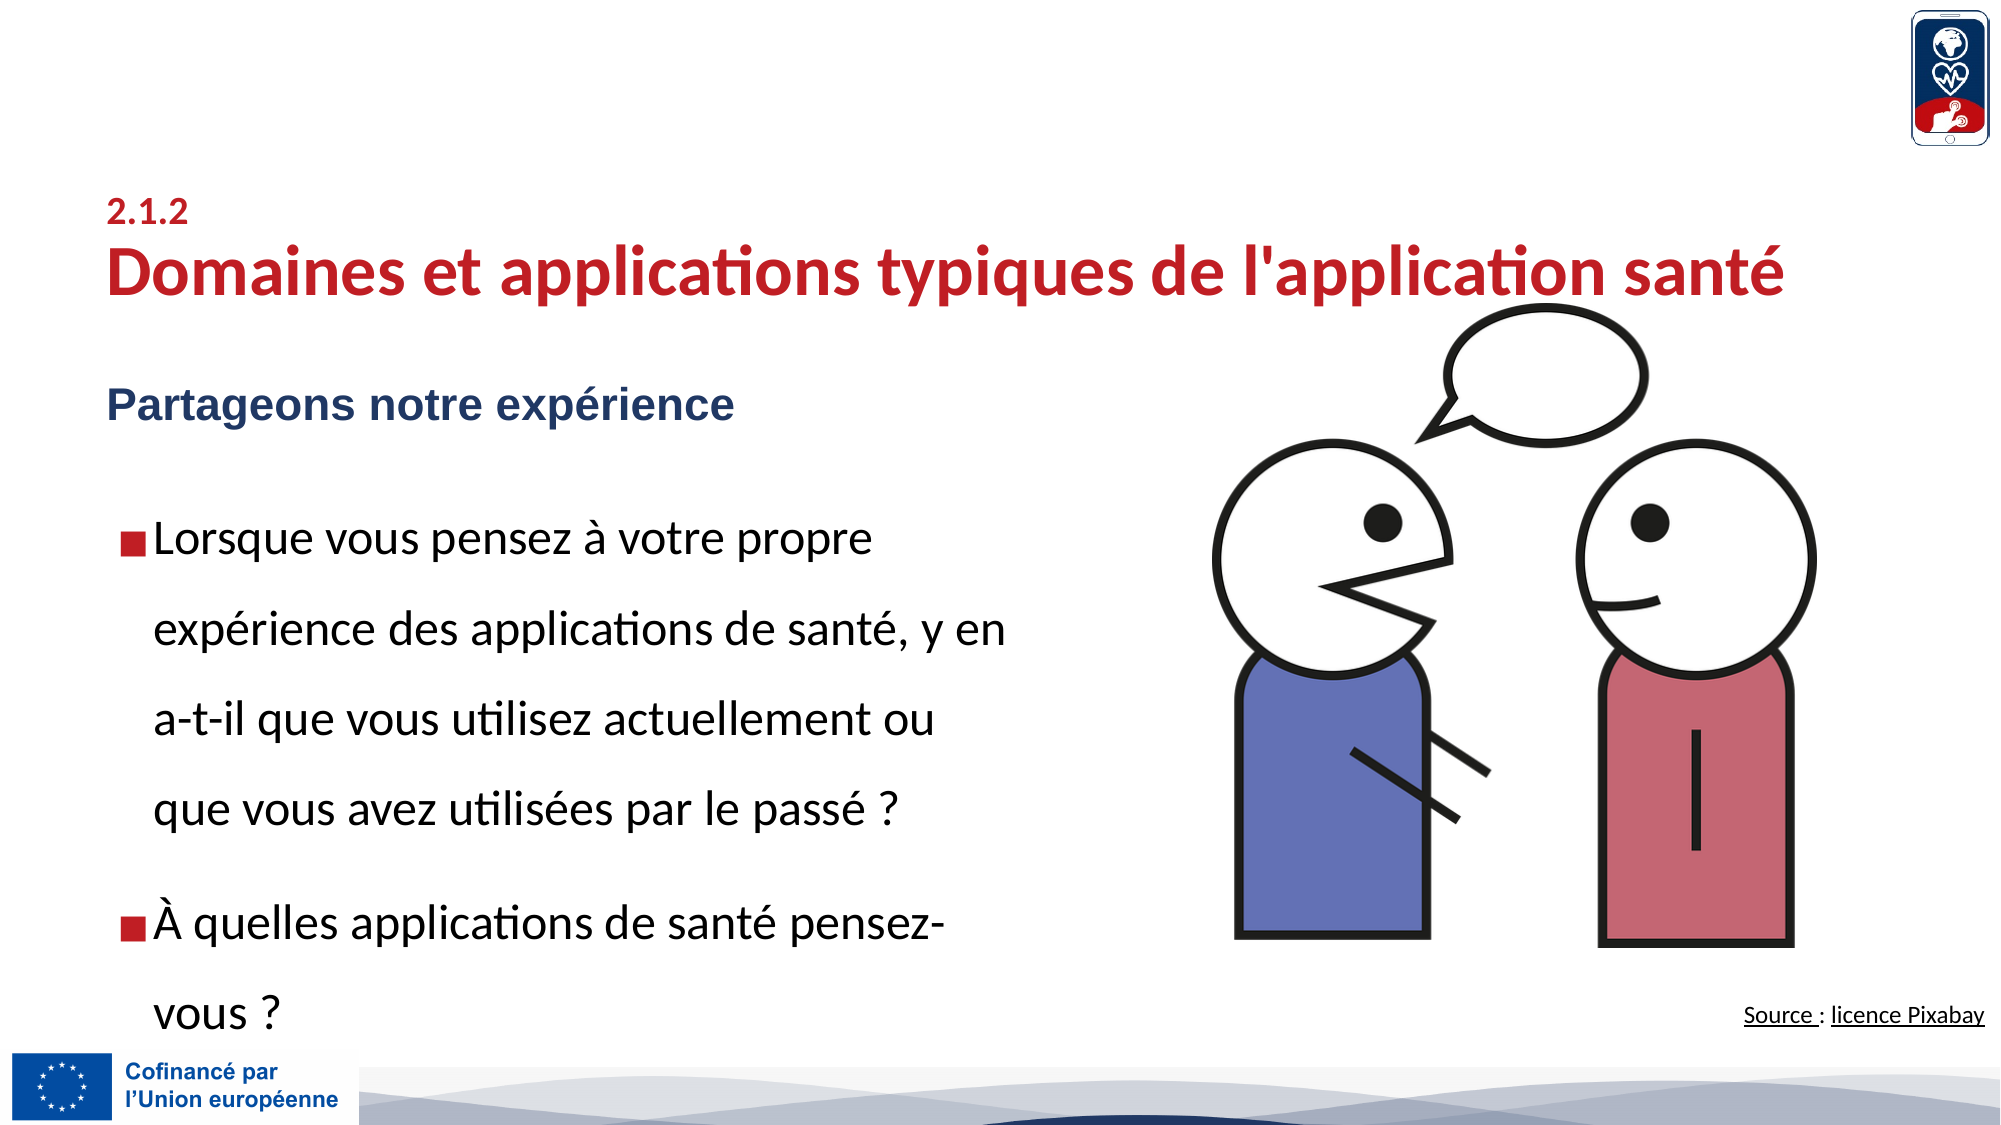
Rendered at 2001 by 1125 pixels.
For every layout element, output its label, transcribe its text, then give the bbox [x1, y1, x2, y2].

picture [1212, 303, 1817, 948]
list Partageons notre expérience [91, 354, 938, 437]
picture [0, 1049, 359, 1125]
picture [1911, 10, 1990, 146]
title 2.1.2 Domaines et applications typiques de l'application santé [91, 177, 1817, 324]
text_box Source : licence Pixabay [1604, 991, 2000, 1037]
list Lorsque vous pensez à votre propre expérience des applications de santé, y en a-t-il que vous utilisez actuellement ou que vous avez utilisées par le passé ? À quelles applications de santé pensez-vous ? [101, 467, 1027, 1125]
picture [1027, 1067, 2001, 1125]
